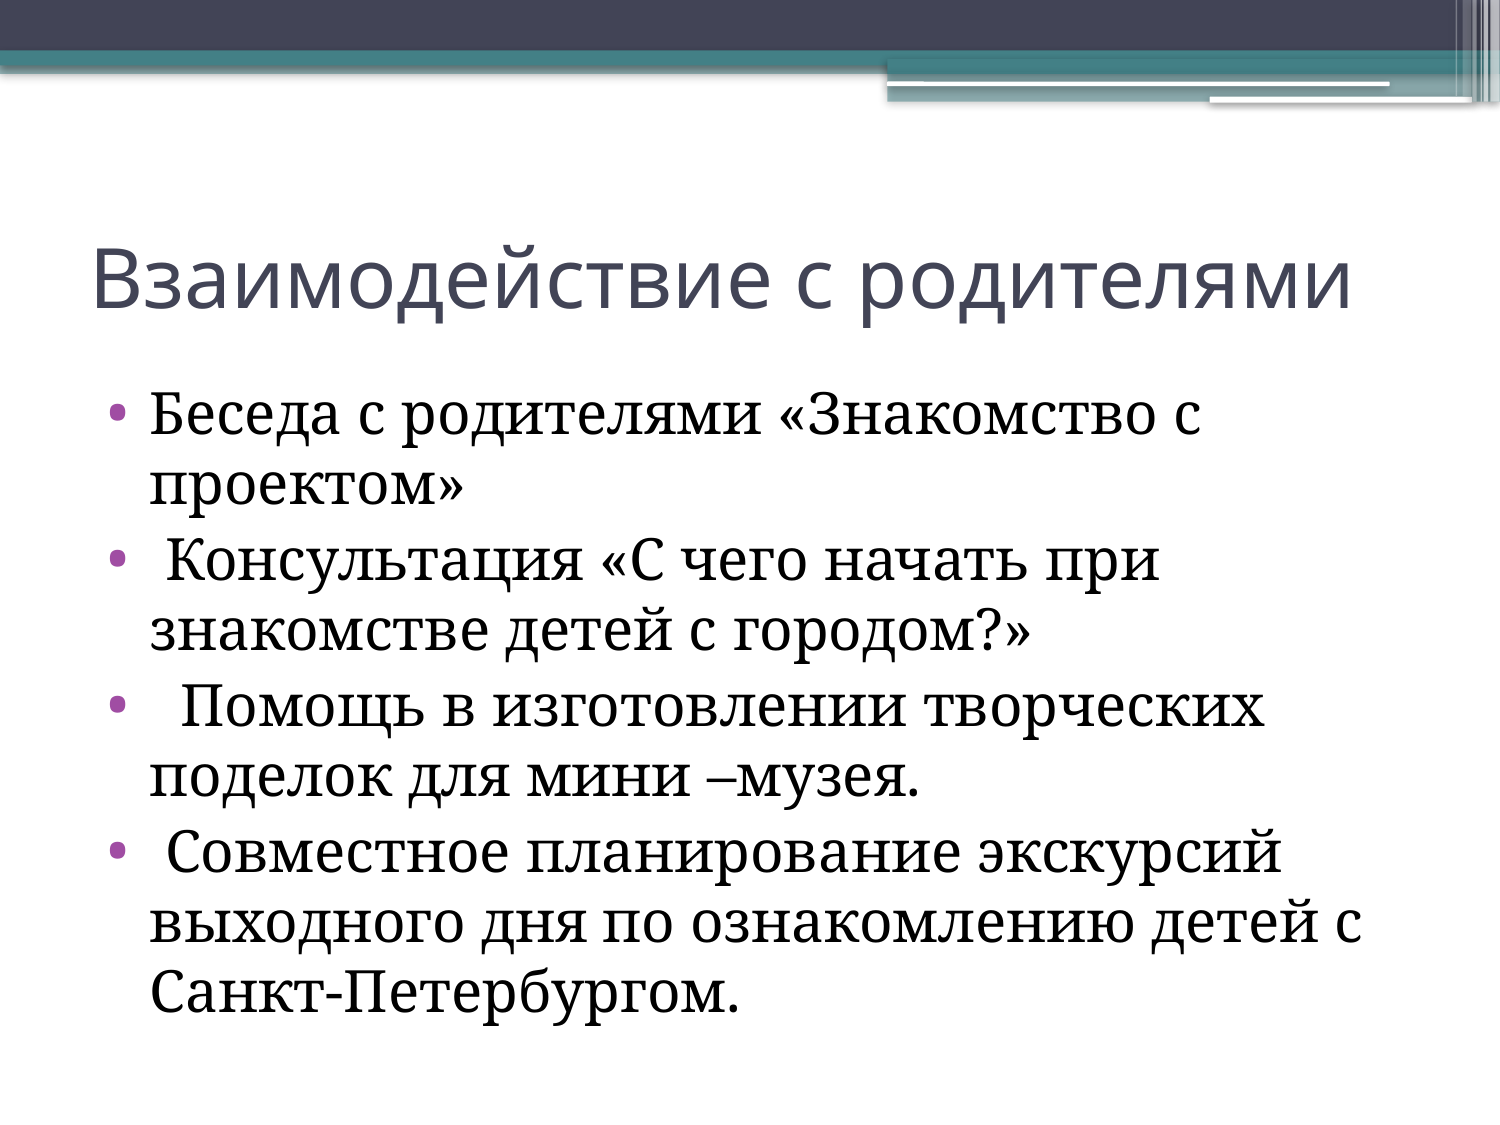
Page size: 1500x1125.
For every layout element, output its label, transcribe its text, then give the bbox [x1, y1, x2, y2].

list Беседа с родителями «Знакомство с проектом» Консультация «С чего начать при знакомстве детей с городом?» Помощь в изготовлении творческих поделок для мини –музея. Совместное планирование экскурсий выходного дня по ознакомлению детей с Санкт-Петербургом. [75, 368, 1425, 1079]
title Взаимодействие с родителями [75, 187, 1425, 363]
